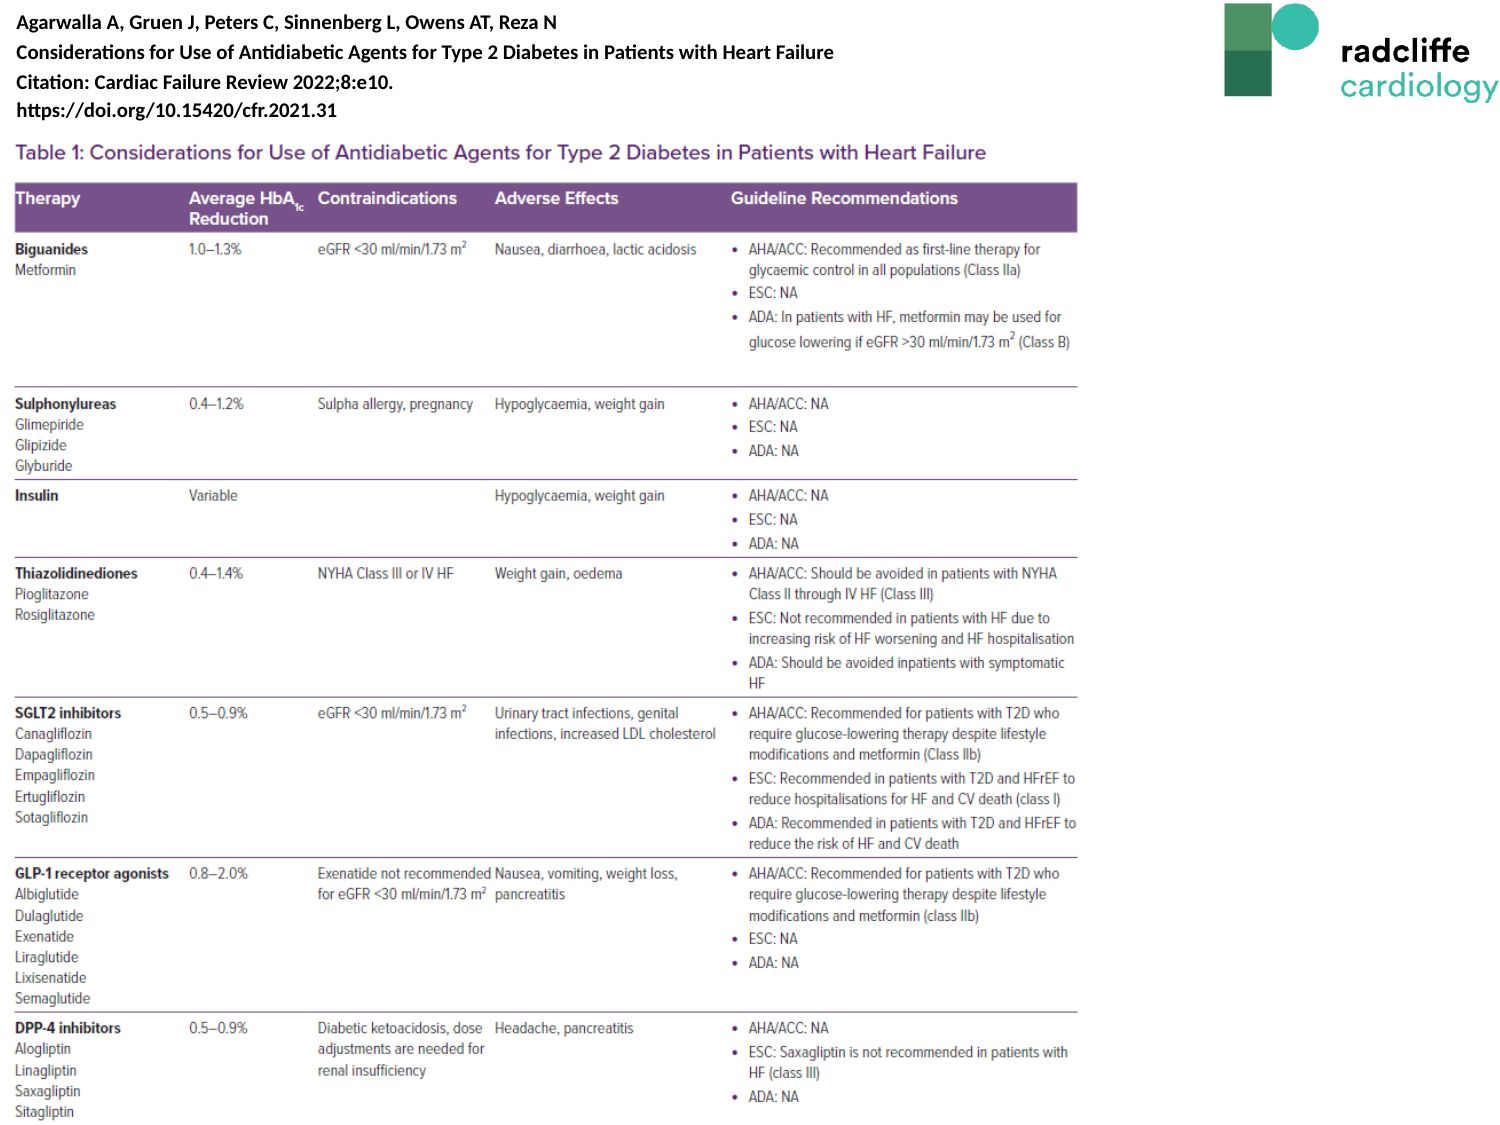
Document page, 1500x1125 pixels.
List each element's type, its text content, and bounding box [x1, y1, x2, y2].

text_box Agarwalla A, Gruen J, Peters C, Sinnenberg L, Owens AT, Reza N [1, 1, 939, 31]
picture [1224, 1, 1499, 104]
text_box https://doi.org/10.15420/cfr.2021.31 [1, 89, 1500, 129]
text_box Considerations for Use of Antidiabetic Agents for Type 2 Diabetes in Patients with Heart Failure [1, 31, 1224, 60]
text_box Citation: Cardiac Failure Review 2022;8:e10. [1, 60, 1224, 89]
picture [1, 124, 1096, 1125]
